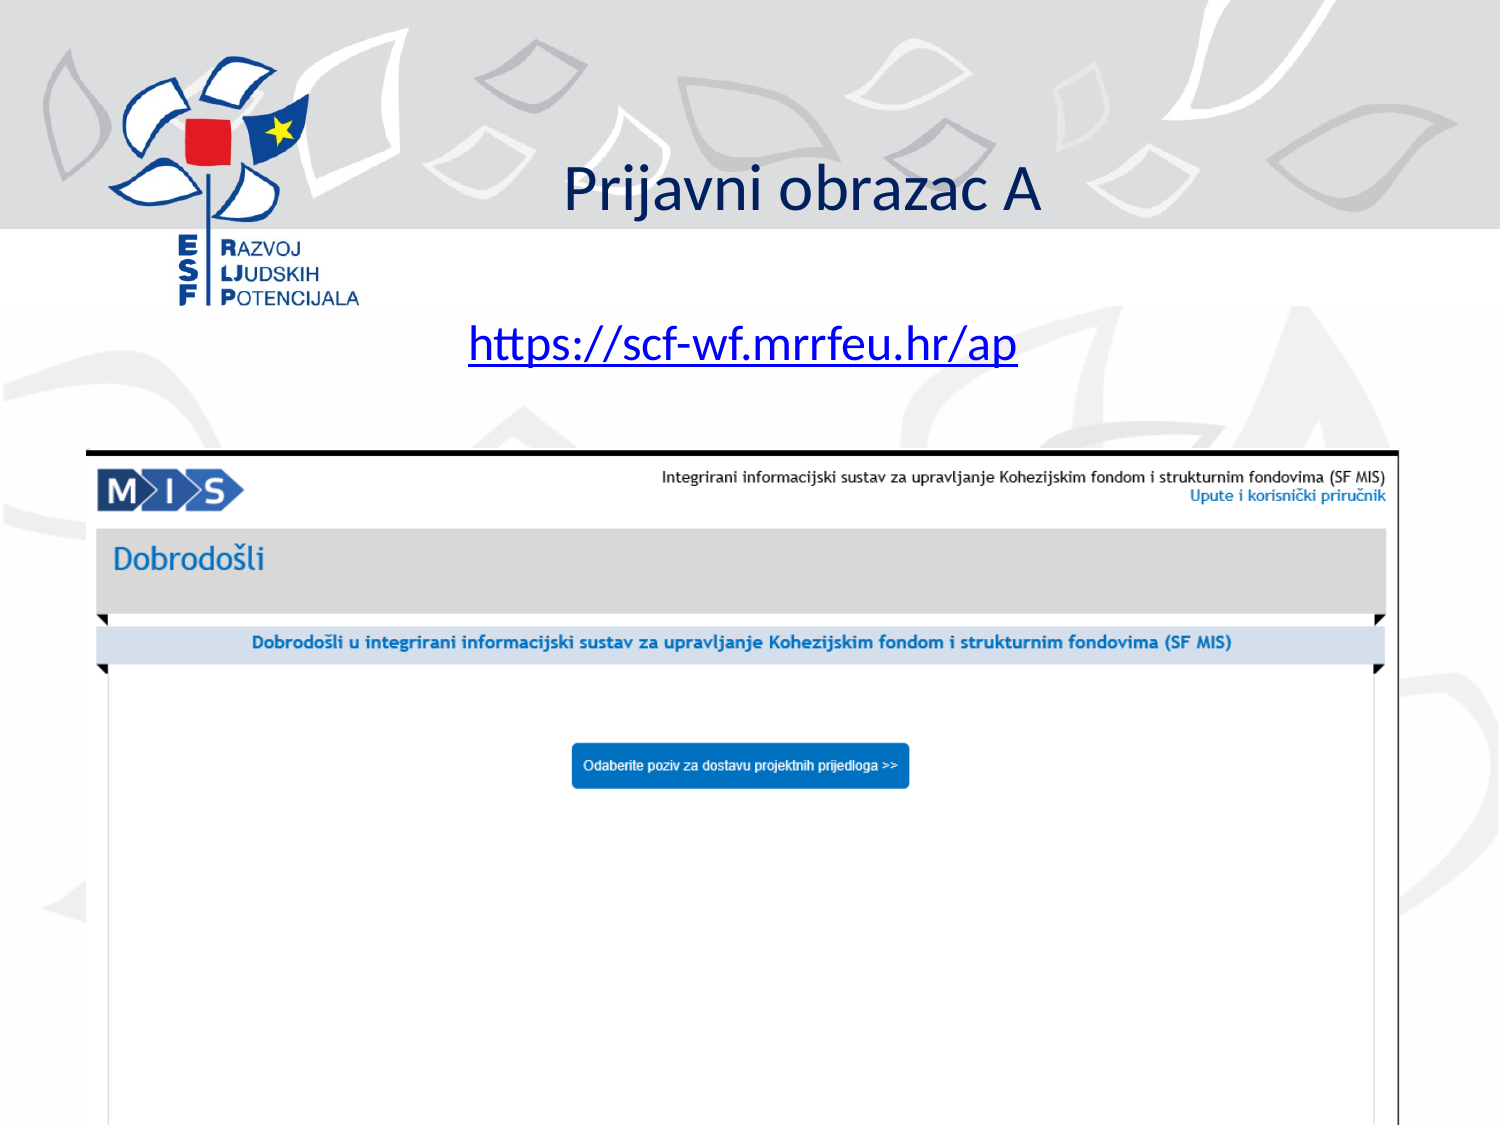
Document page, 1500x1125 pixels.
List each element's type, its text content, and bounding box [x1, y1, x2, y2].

list https://scf-wf.mrrfeu.hr/ap [68, 302, 1419, 982]
picture [0, 0, 1500, 1125]
title Prijavni obrazac A [265, 30, 1341, 232]
